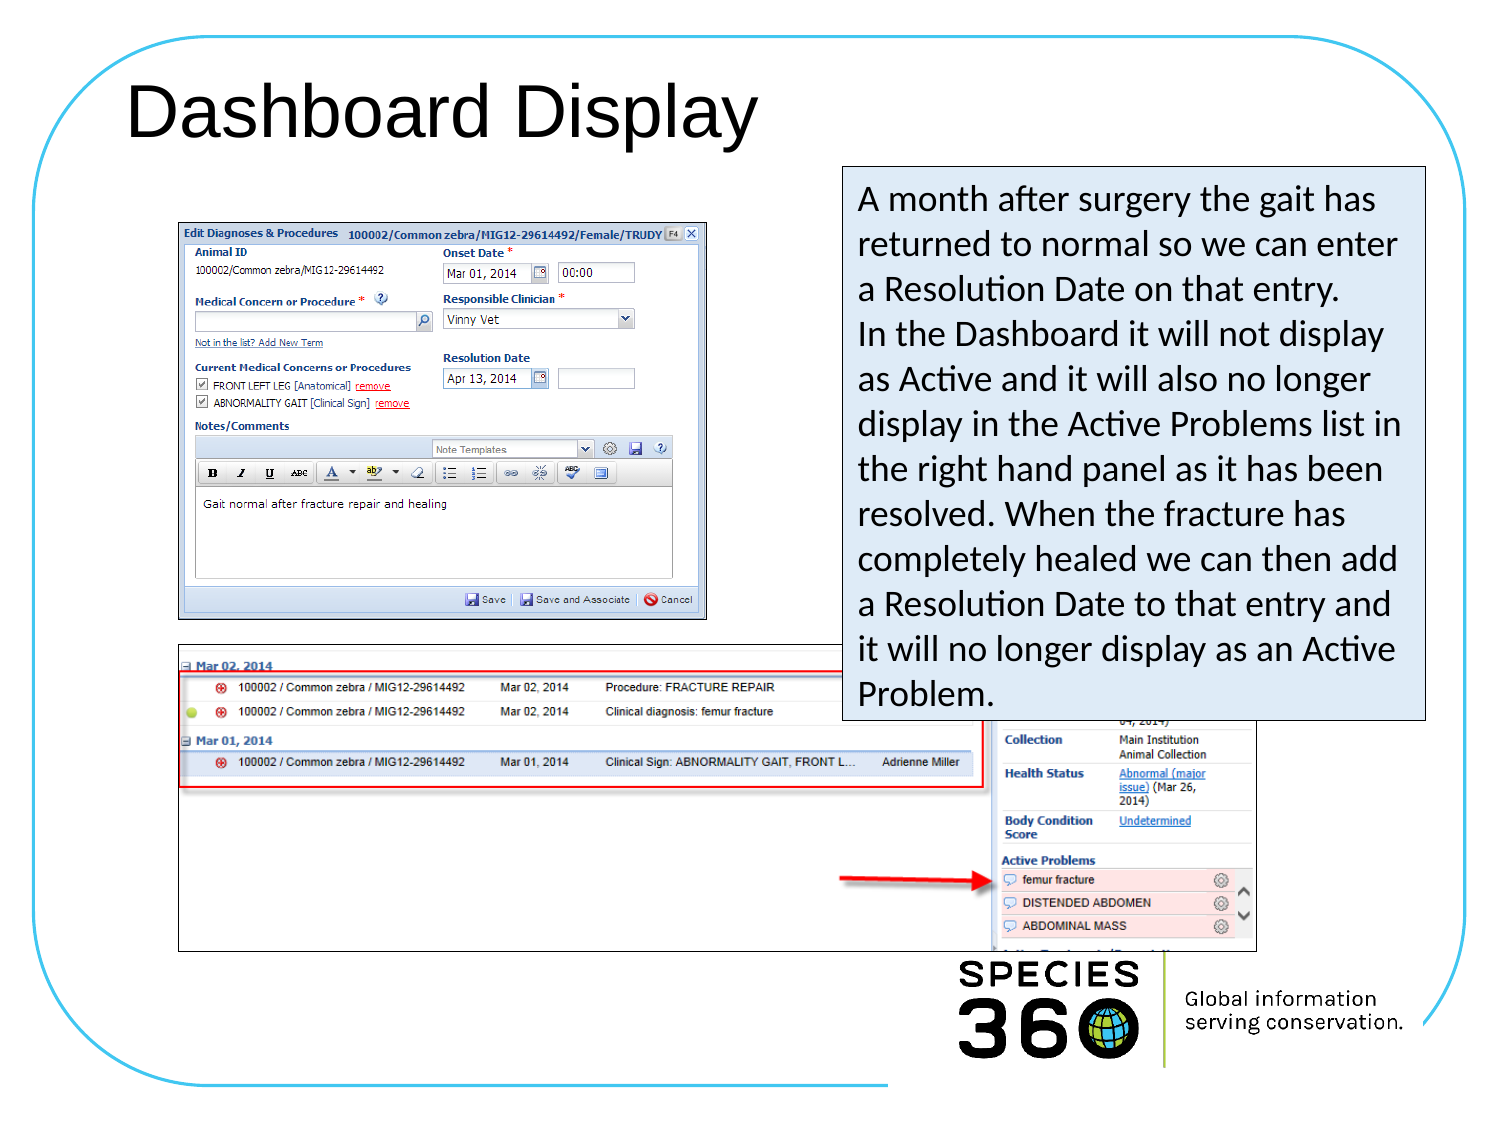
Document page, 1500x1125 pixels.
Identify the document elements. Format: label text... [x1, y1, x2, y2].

title Dashboard Display [0, 4, 1090, 223]
picture [178, 644, 1407, 1075]
picture [178, 222, 707, 620]
text_box A month after surgery the gait has returned to normal so we can enter a Resolution Date on that entry. In the Dashboard it will not display as Active and it will also no longer display in the Active Problems list in the right hand panel as it has been resolved. When the fracture has completely healed we can then add a Resolution Date to that entry and it will no longer display as an Active Problem. [842, 166, 1426, 721]
